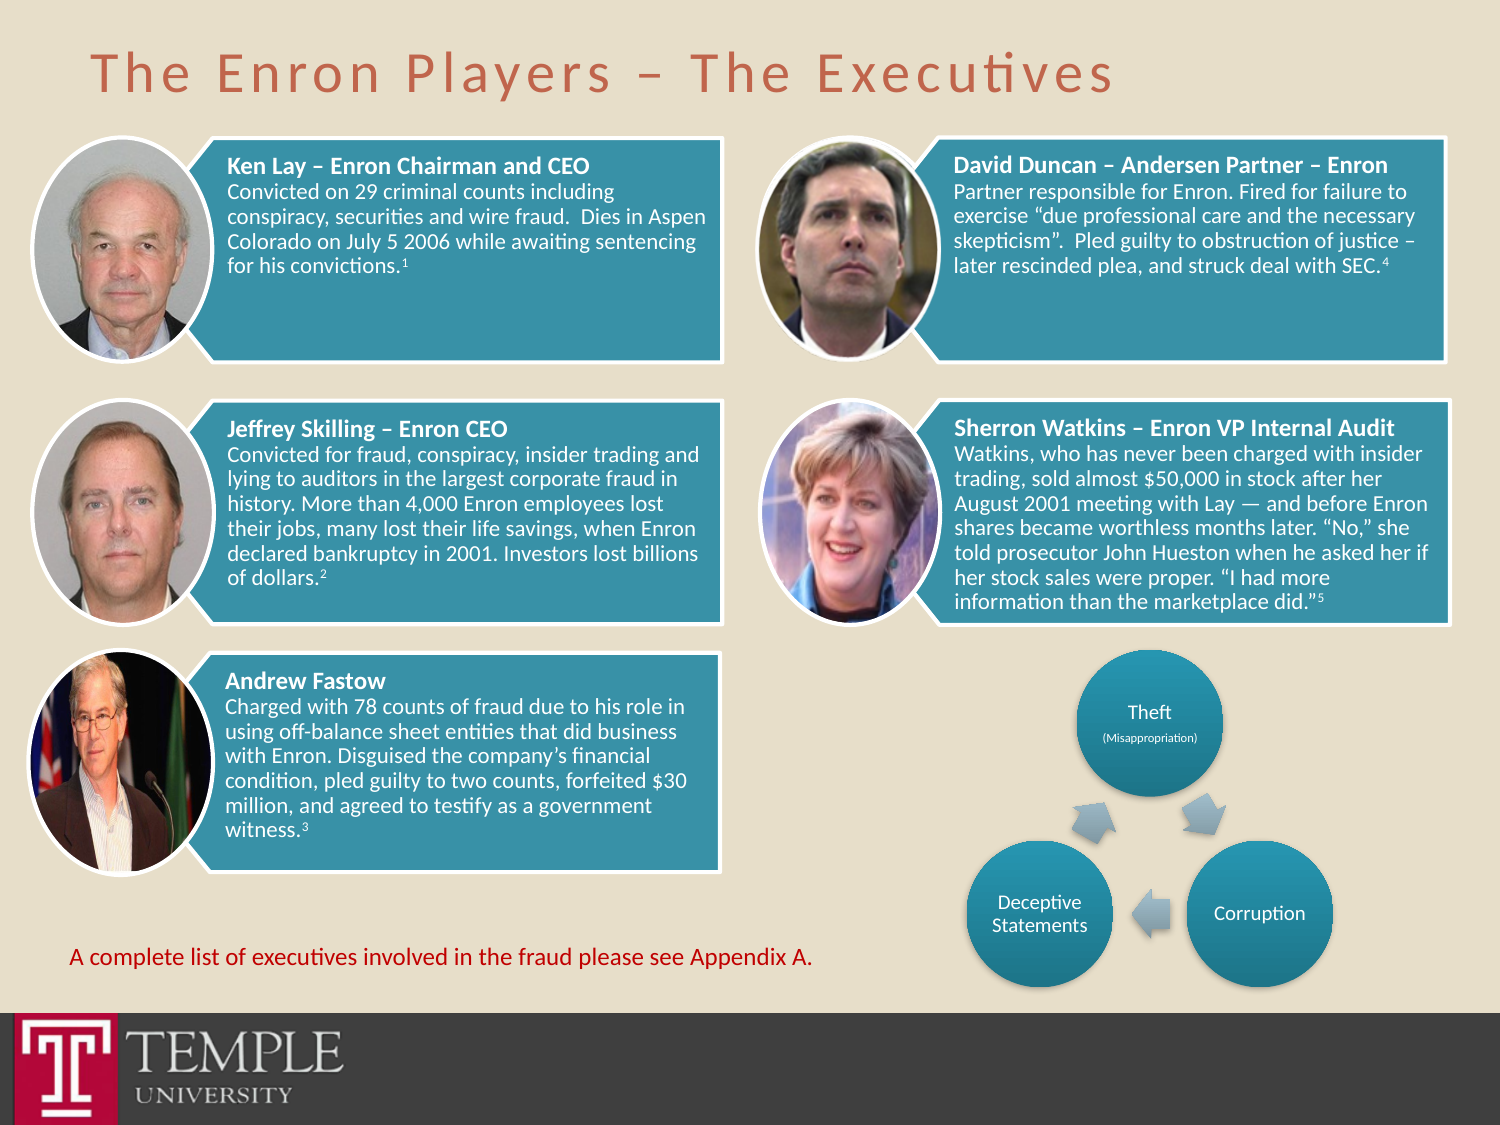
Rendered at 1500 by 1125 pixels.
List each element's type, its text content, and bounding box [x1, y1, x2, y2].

picture [0, 1013, 1500, 1125]
title The Enron Players – The Executives [74, 24, 1438, 113]
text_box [31, 137, 723, 363]
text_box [28, 649, 721, 876]
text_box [759, 399, 1451, 626]
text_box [837, 649, 1463, 988]
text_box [755, 137, 1446, 363]
text_box A complete list of executives involved in the fraud please see Appendix A. [54, 932, 830, 978]
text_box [31, 399, 723, 626]
